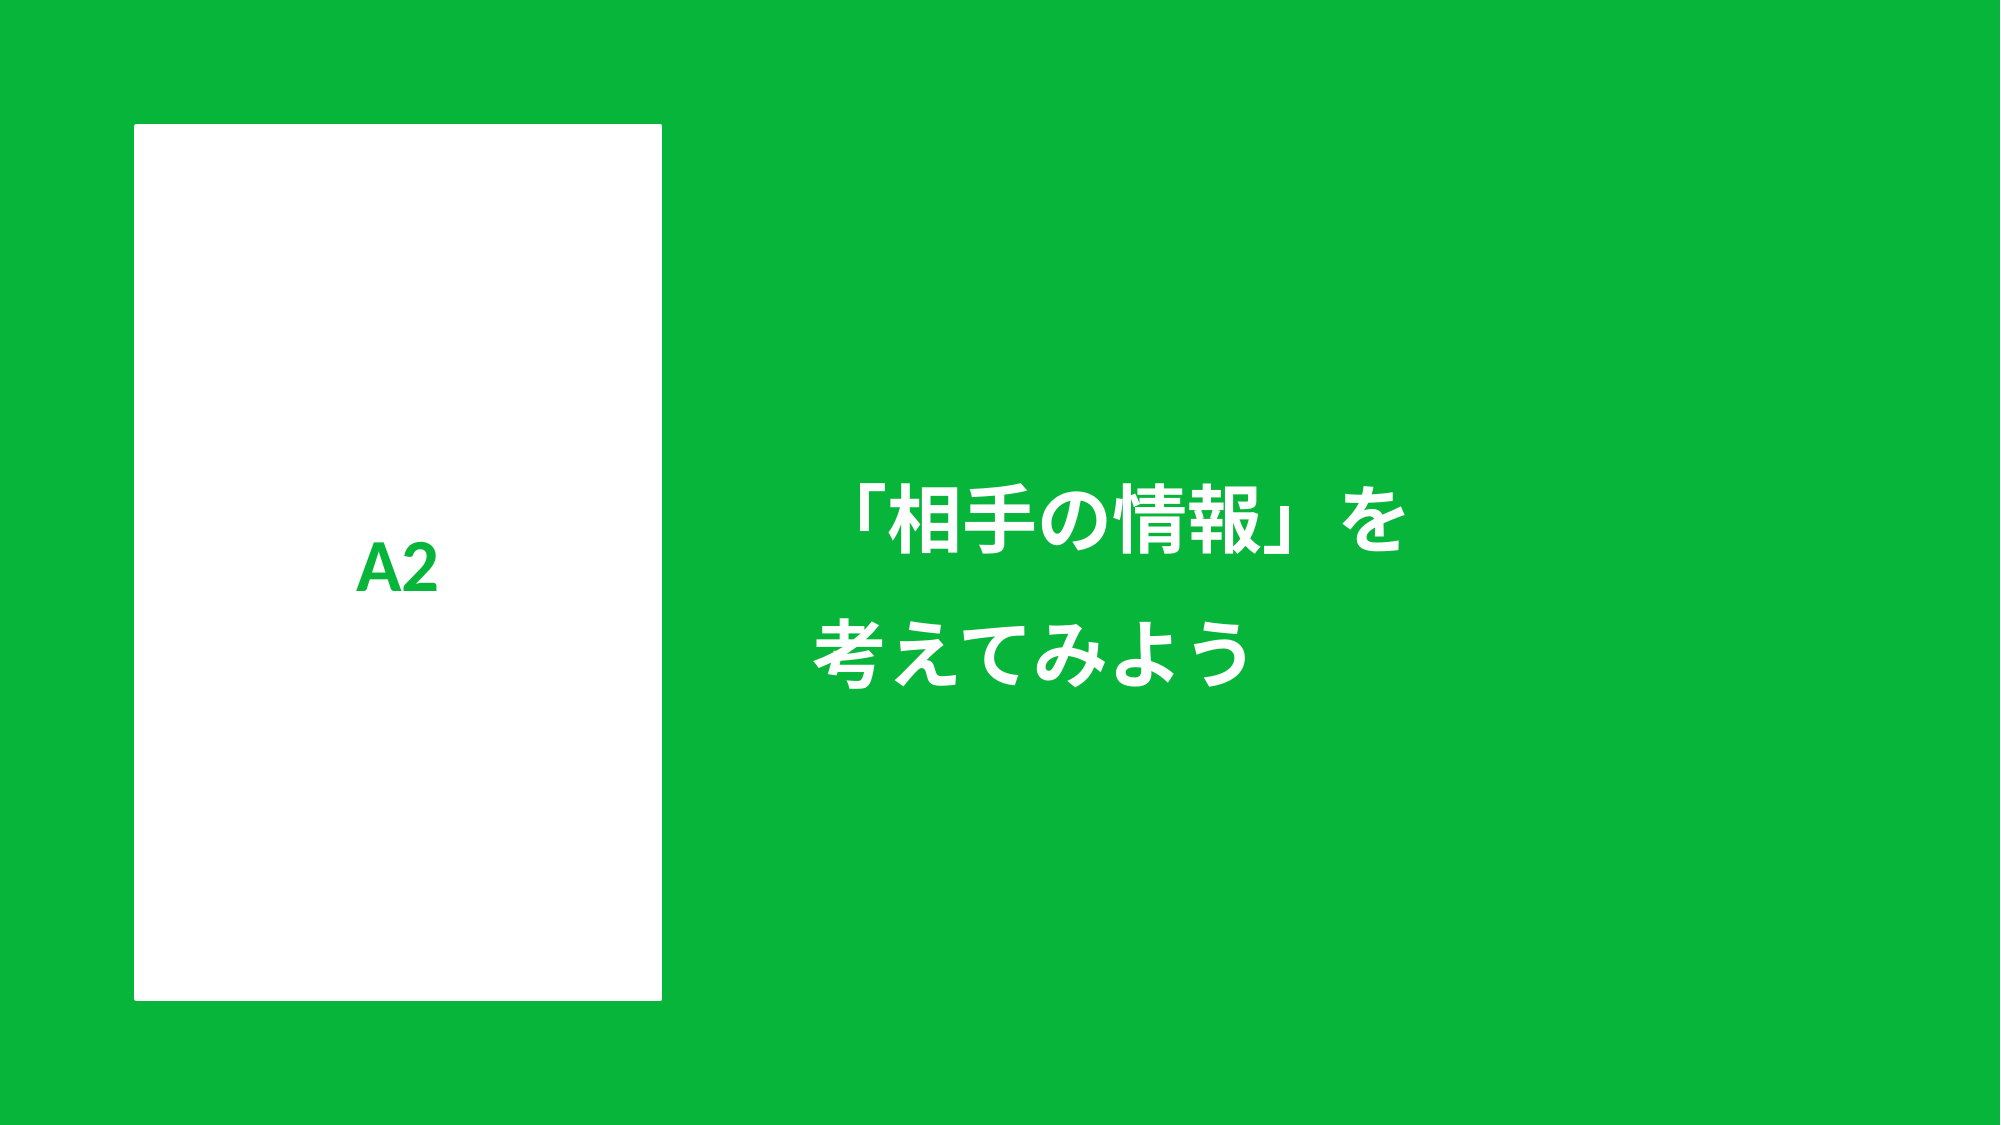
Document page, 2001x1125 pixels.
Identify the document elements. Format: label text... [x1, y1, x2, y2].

title A2 [134, 124, 662, 1001]
list 「相手の情報」を 考えてみよう [797, 126, 1862, 999]
